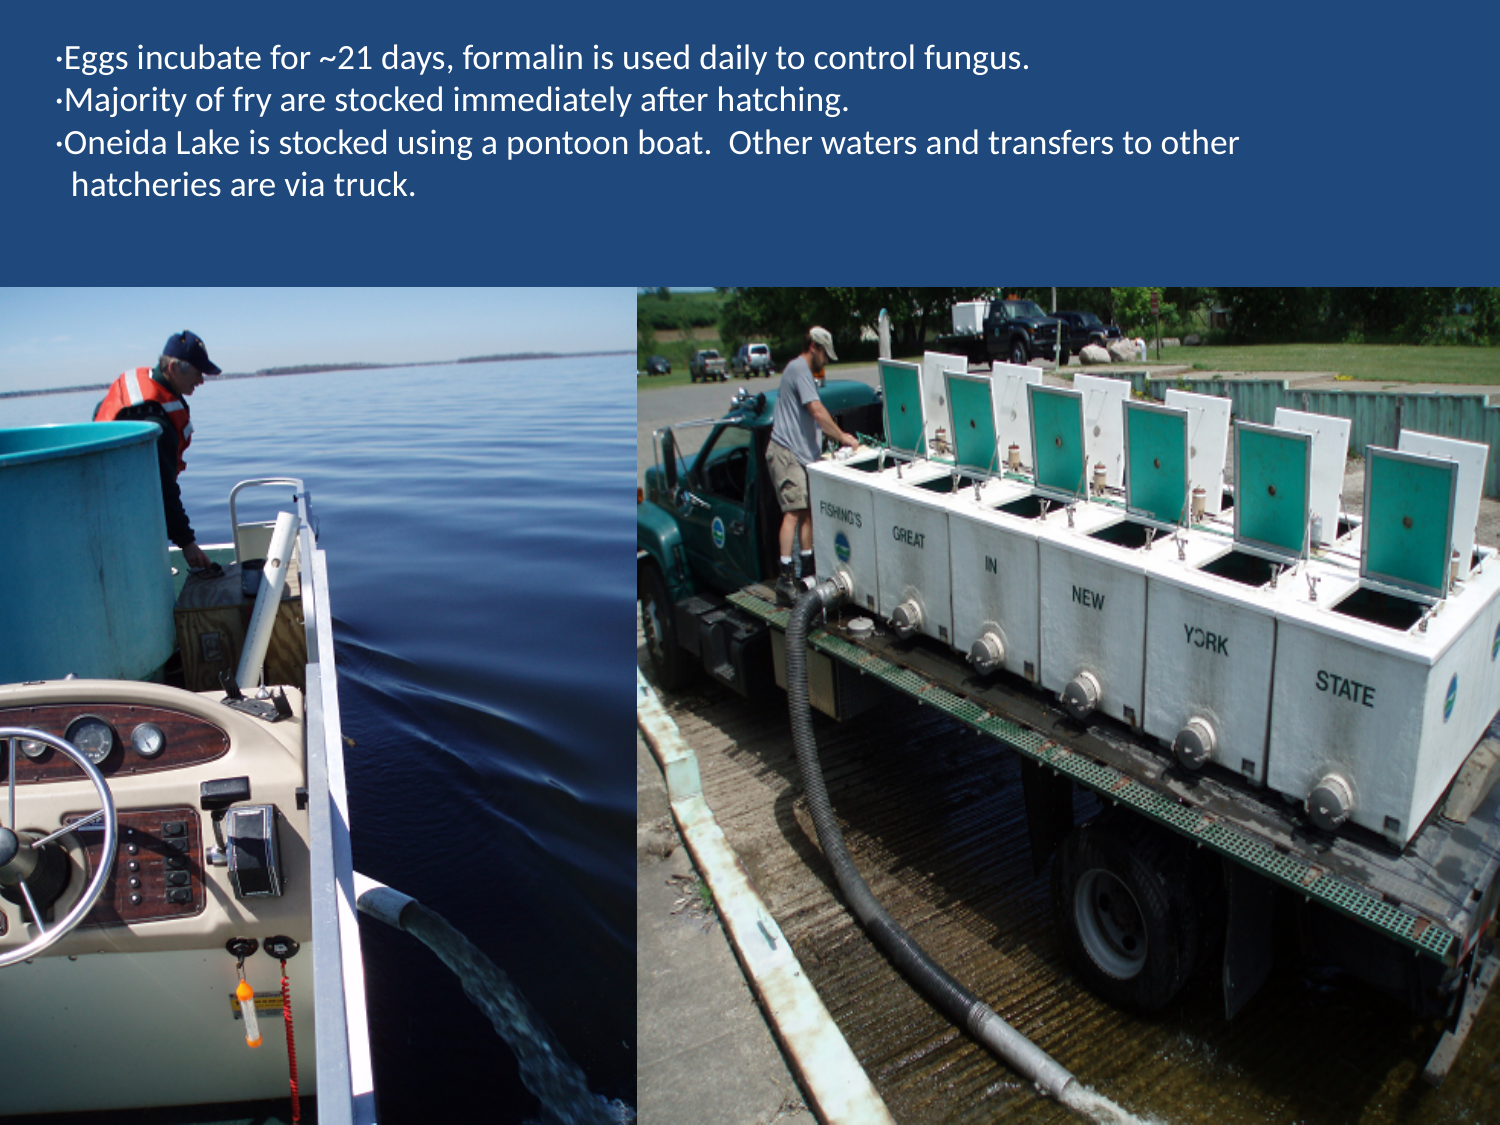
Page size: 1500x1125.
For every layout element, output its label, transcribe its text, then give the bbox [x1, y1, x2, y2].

picture [637, 287, 1500, 1125]
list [0, 287, 635, 1125]
title ·Eggs incubate for ~21 days, formalin is used daily to control fungus. ·Majority of fry are stocked immediately after hatching. ·Oneida Lake is stocked using a pontoon boat. Other waters and transfers to other hatcheries are via truck. [0, 24, 1500, 286]
